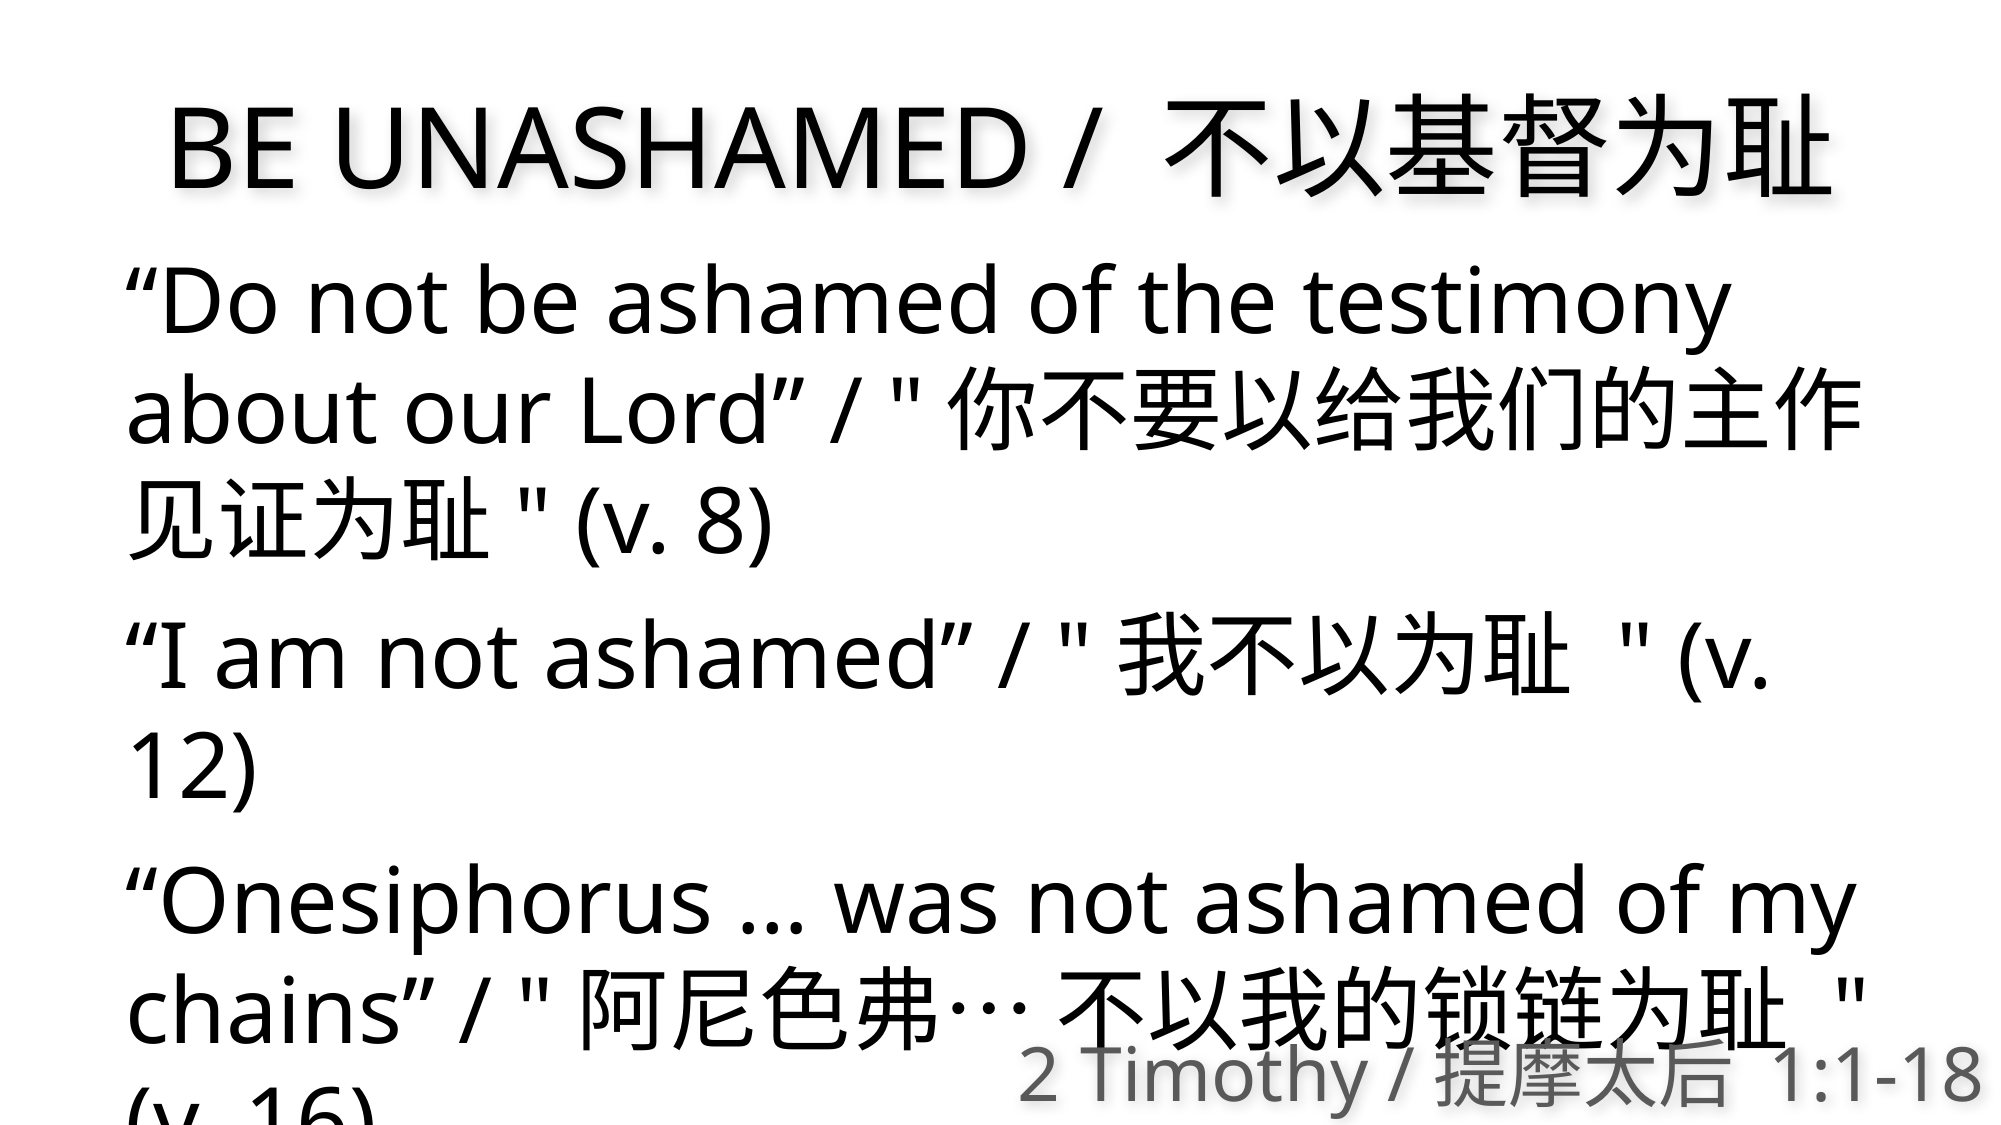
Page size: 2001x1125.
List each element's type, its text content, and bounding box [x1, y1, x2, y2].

subtitle 2 Timothy /提摩太后 1:1-18 [500, 1029, 2000, 1125]
text_box “Do not be ashamed of the testimony about our Lord” / "你不要以给我们的主作见证为耻" (v. 8) “I am not ashamed” / "我不以为耻 " (v. 12) “Onesiphorus … was not ashamed of my chains” / "阿尼色弗… 不以我的锁链为耻 " (v. 16) [110, 234, 1926, 1125]
text_box BE UNASHAMED / 不以基督为耻 [0, 68, 2000, 219]
